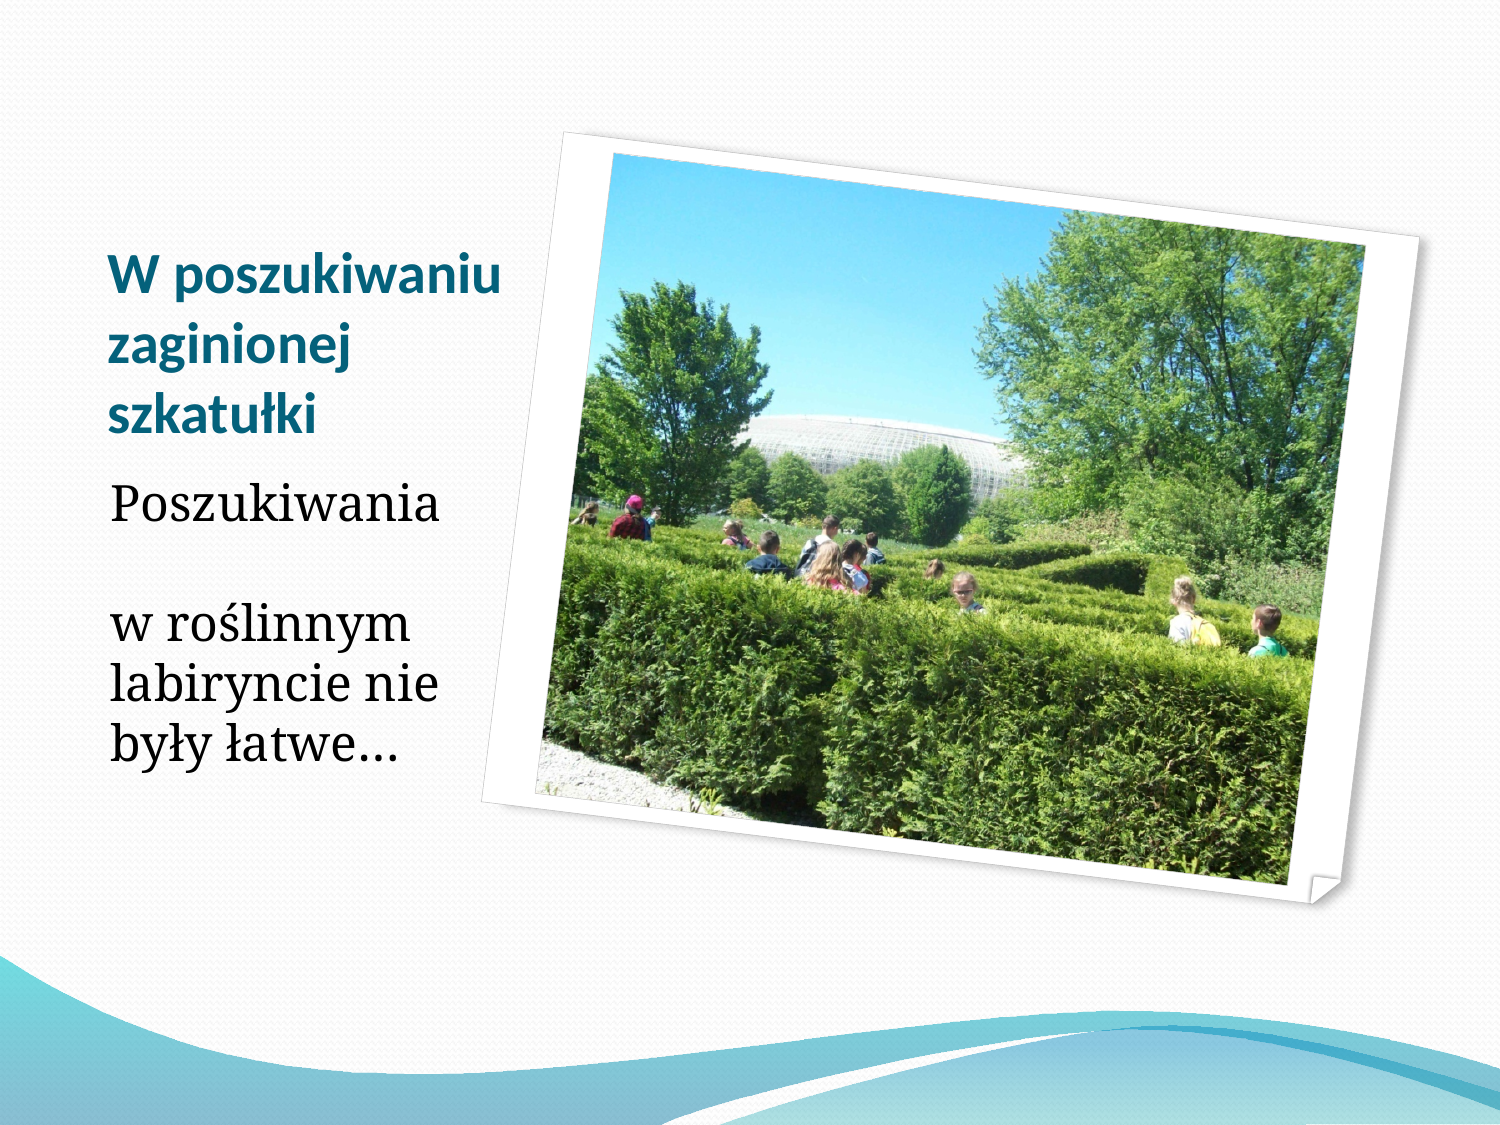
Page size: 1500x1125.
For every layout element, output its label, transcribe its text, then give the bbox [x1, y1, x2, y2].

picture [536, 552, 566, 796]
picture [1333, 242, 1365, 503]
picture [571, 154, 1330, 842]
picture [1023, 852, 1291, 885]
list Poszukiwania w roślinnym labiryncie nie były łatwe… [99, 464, 463, 822]
title W poszukiwaniu zaginionej szkatułki [99, 193, 551, 453]
